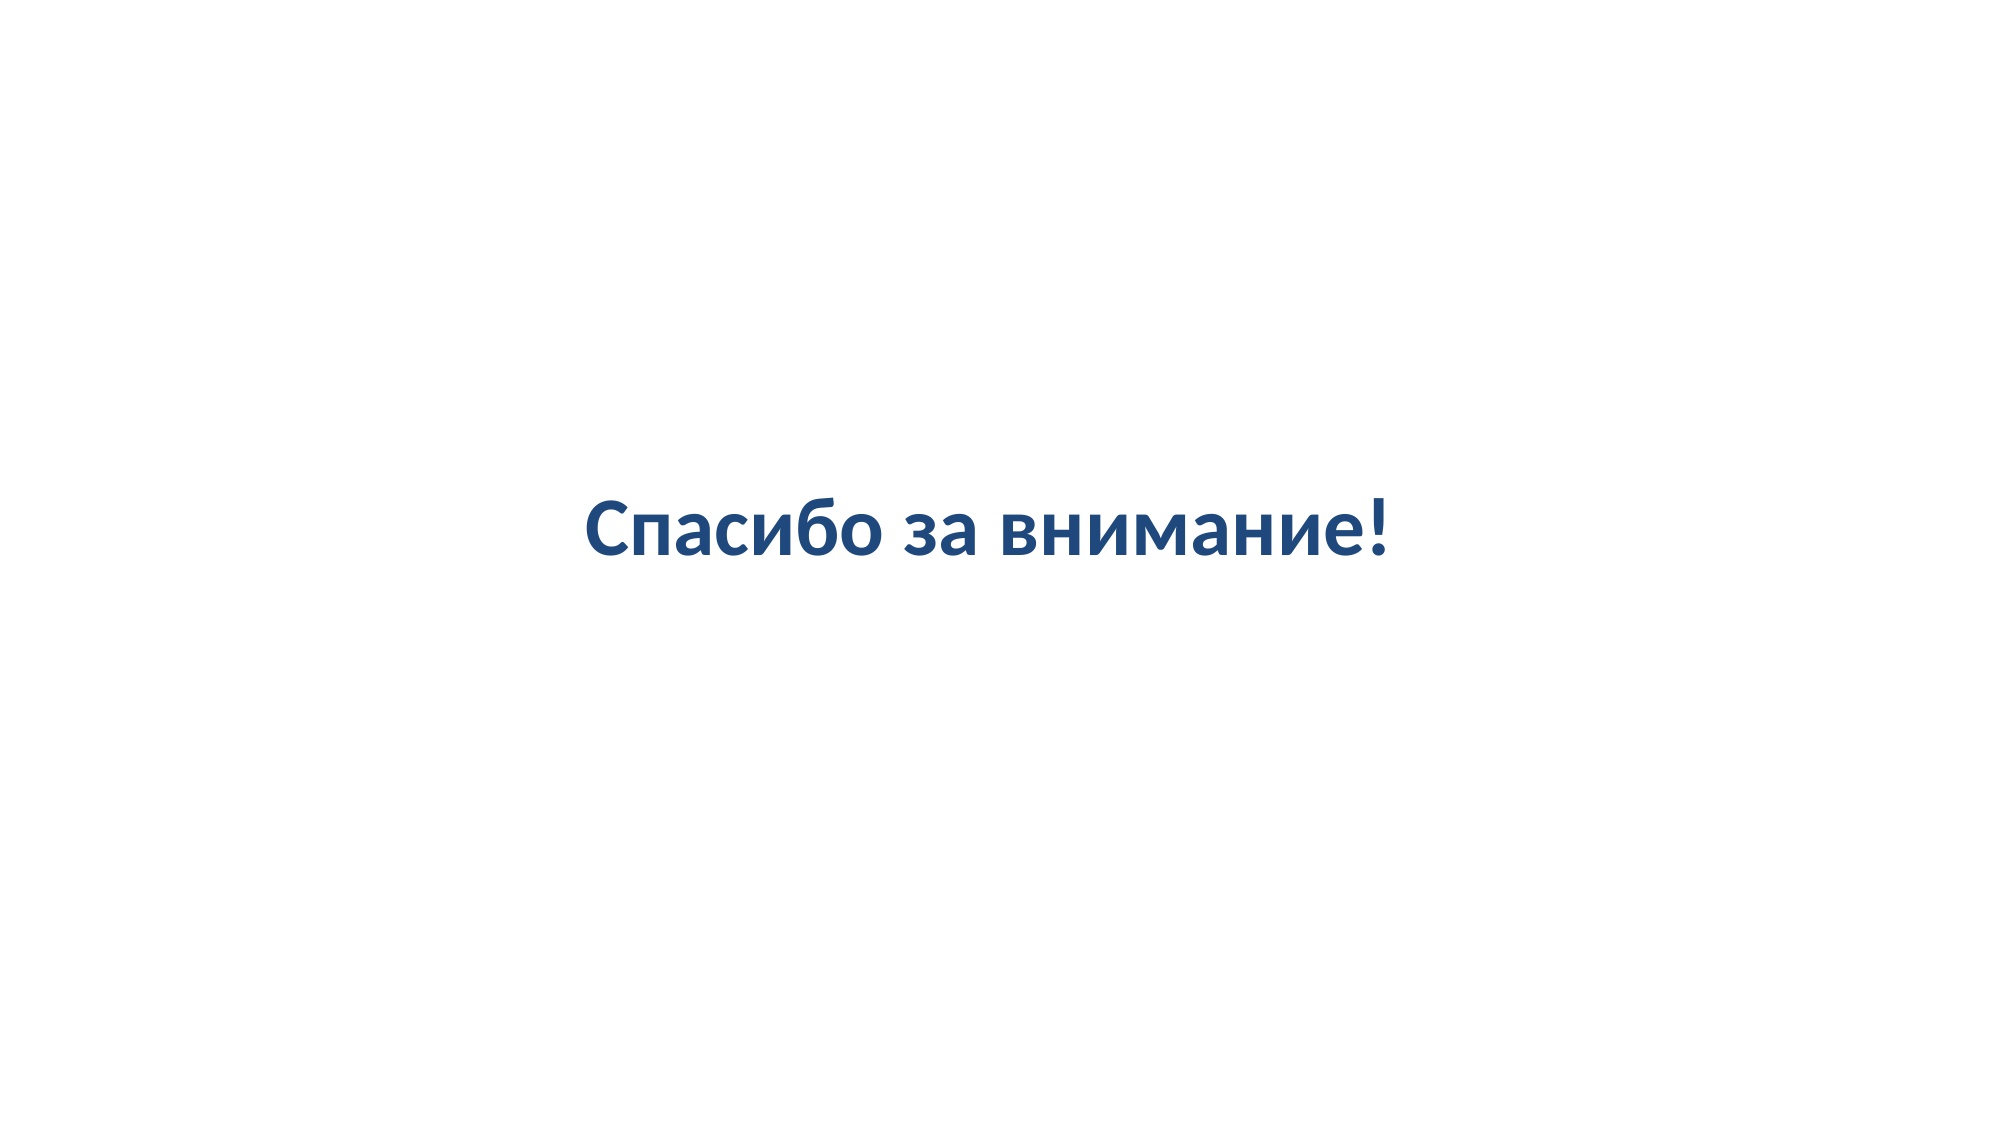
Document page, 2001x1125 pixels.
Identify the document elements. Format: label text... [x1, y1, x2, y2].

title Спасибо за внимание! [89, 428, 1890, 616]
